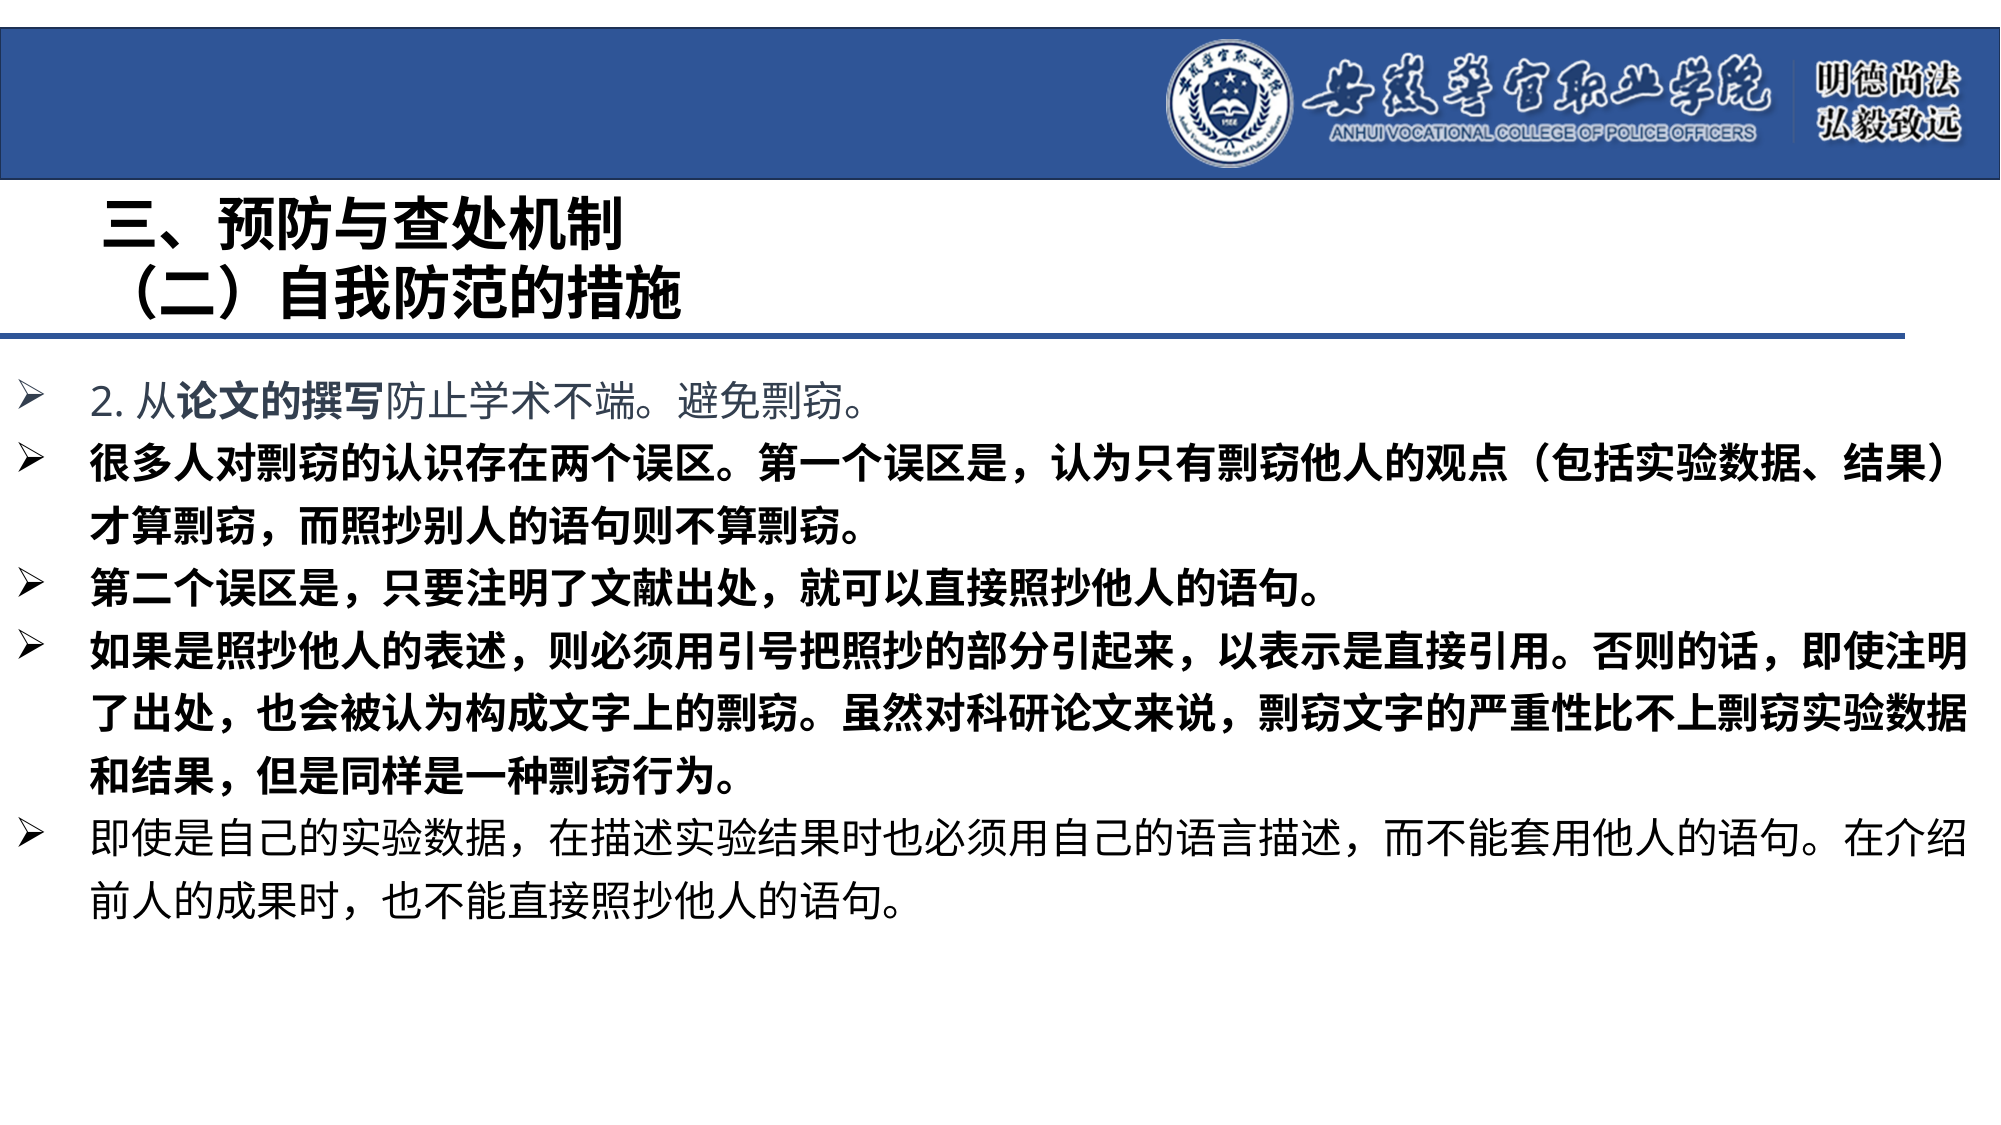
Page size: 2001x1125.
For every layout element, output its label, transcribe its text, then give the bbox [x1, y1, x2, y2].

text_box 2.从论文的撰写防止学术不端。避免剽窃。 很多人对剽窃的认识存在两个误区。第一个误区是，认为只有剽窃他人的观点（包括实验数据、结果）才算剽窃，而照抄别人的语句则不算剽窃。 第二个误区是，只要注明了文献出处，就可以直接照抄他人的语句。 如果是照抄他人的表述，则必须用引号把照抄的部分引起来，以表示是直接引用。否则的话，即使注明了出处，也会被认为构成文字上的剽窃。虽然对科研论文来说，剽窃文字的严重性比不上剽窃实验数据和结果，但是同样是一种剽窃行为。 即使是自己的实验数据，在描述实验结果时也必须用自己的语言描述，而不能套用他人的语句。在介绍前人的成果时，也不能直接照抄他人的语句。 [0, 354, 2000, 932]
text_box 三、预防与查处机制 （二）自我防范的措施 [86, 179, 1906, 335]
text_box [0, 27, 2000, 180]
picture [1166, 39, 1970, 168]
